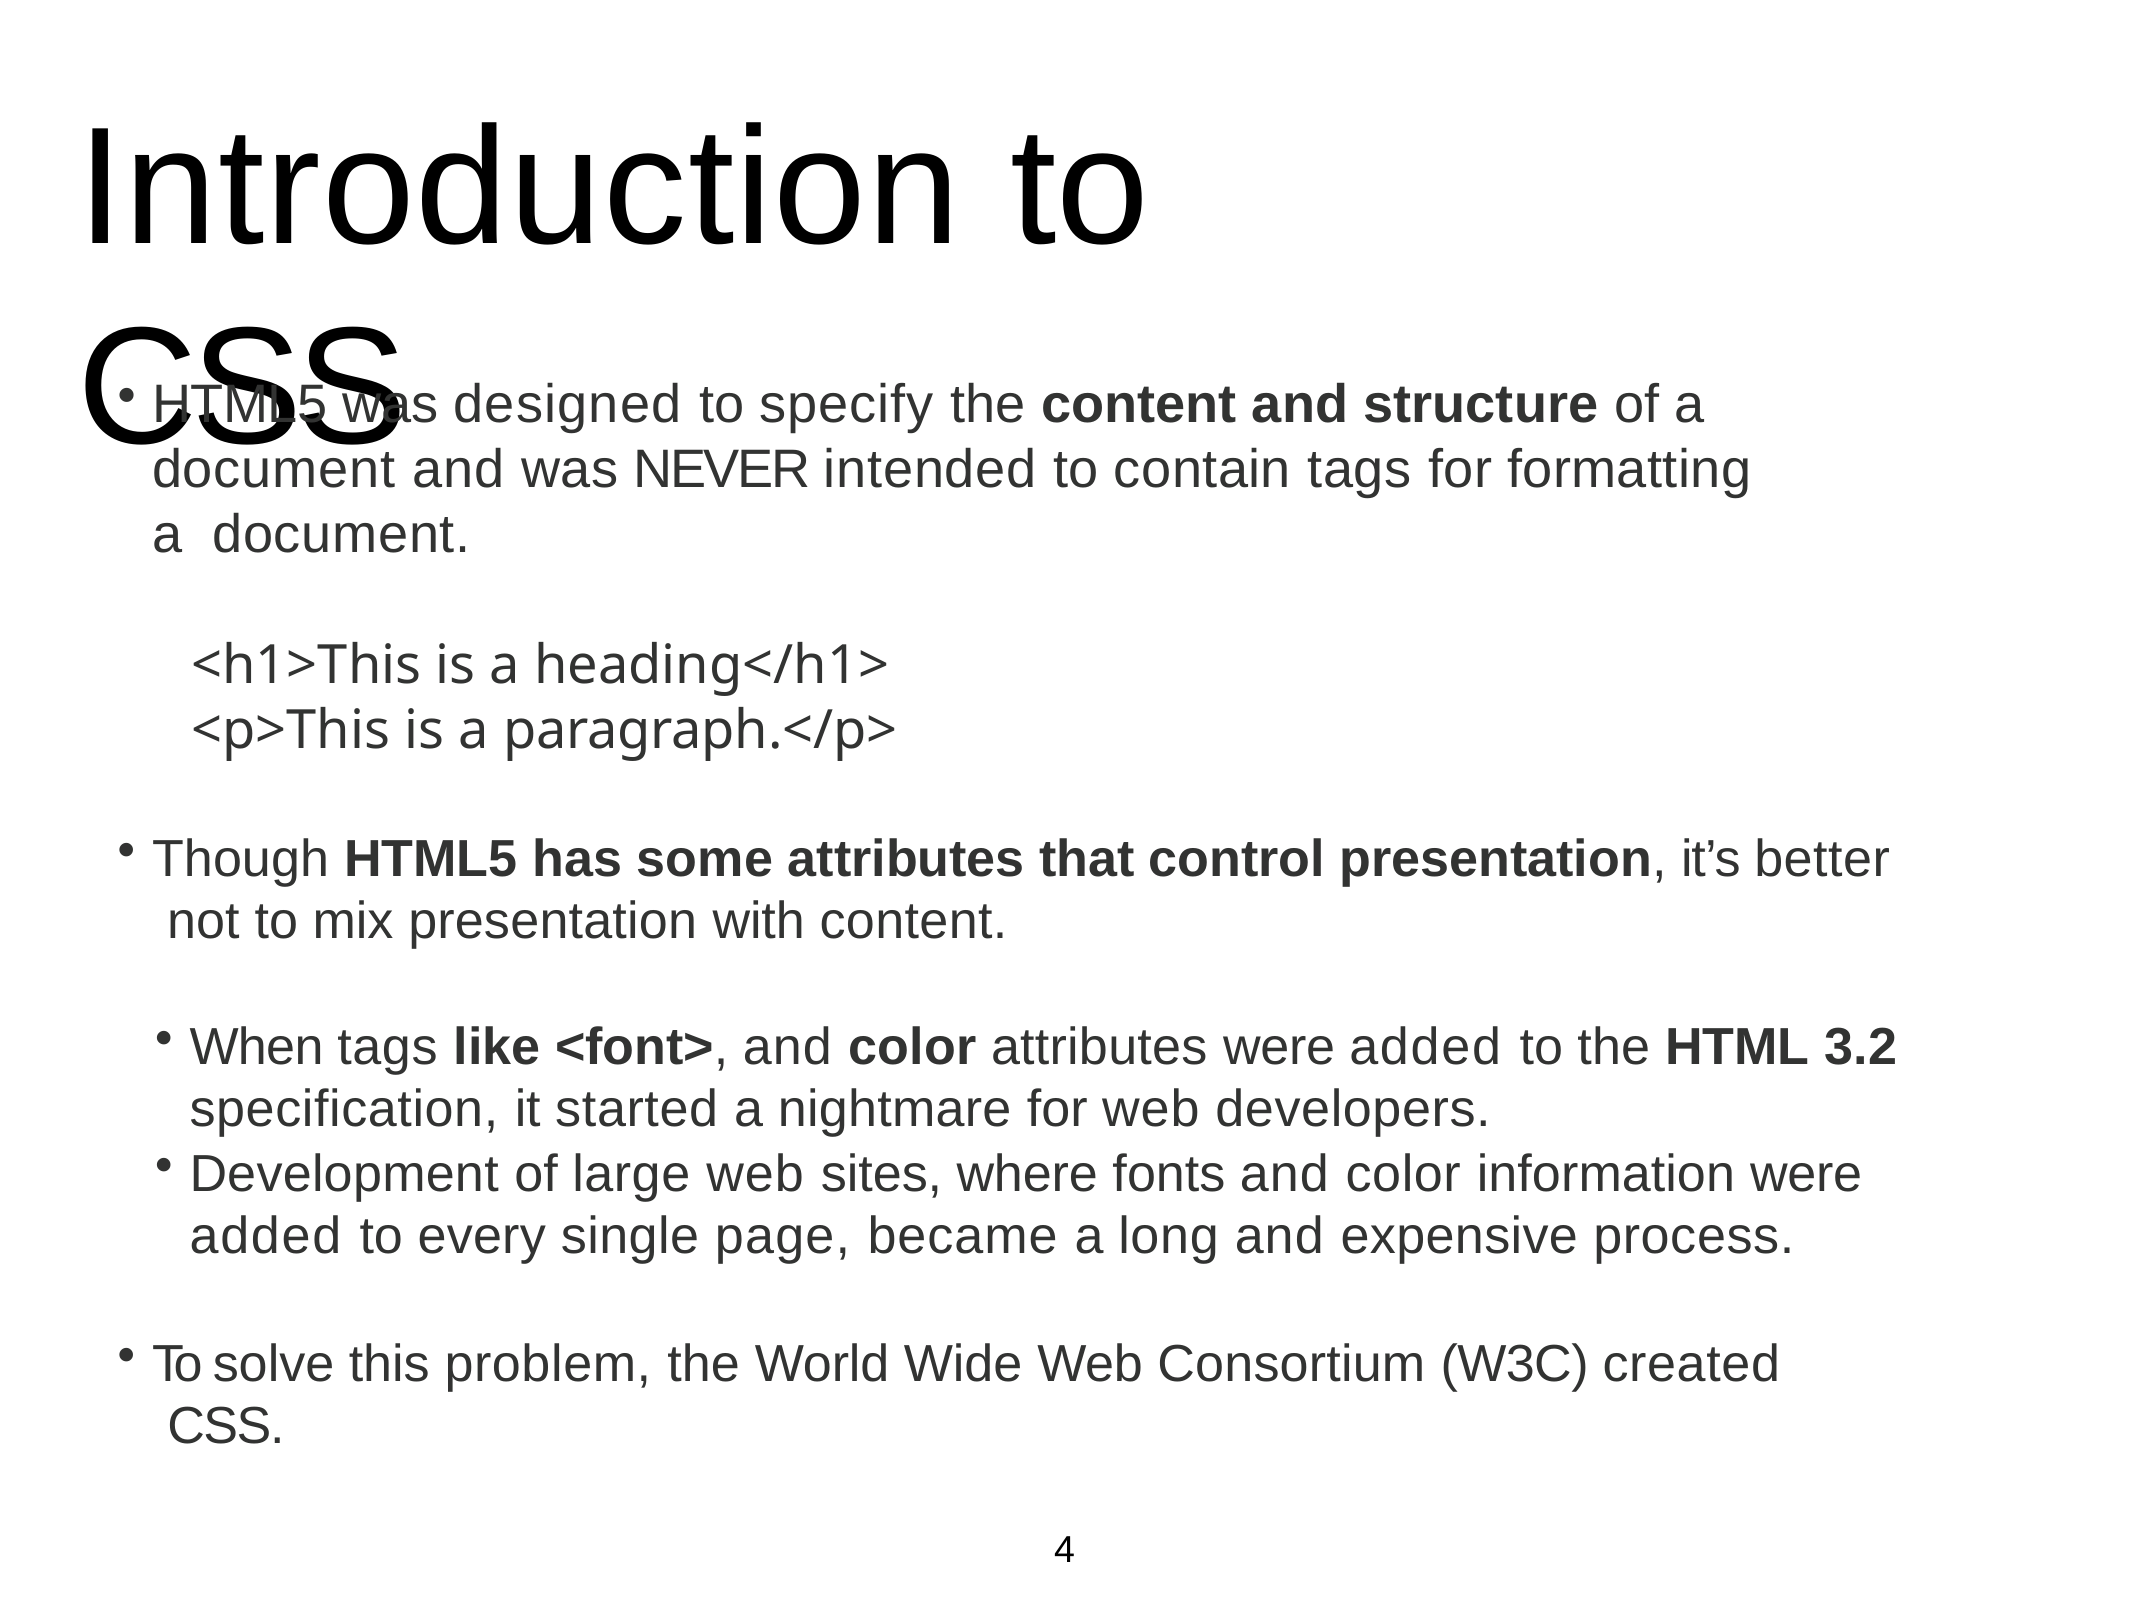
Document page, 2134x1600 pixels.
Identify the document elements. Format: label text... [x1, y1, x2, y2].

title Introduction to CSS [75, 77, 1522, 478]
slide_number 4 [154, 1455, 1182, 1600]
text_box HTML5 was designed to specify the content and structure of a document and was NEVER intended to contain tags for formatting a document. <h1>This is a heading</h1> <p>This is a paragraph.</p> Though HTML5 has some attributes that control presentation, it’s better not to mix presentation with content. When tags like <font>, and color attributes were added to the HTML 3.2 specification, it started a nightmare for web developers. Development of large web sites, where fonts and color information were added to every single page, became a long and expensive process. To solve this problem, the World Wide Web Consortium (W3C) created CSS. [115, 369, 1914, 1455]
